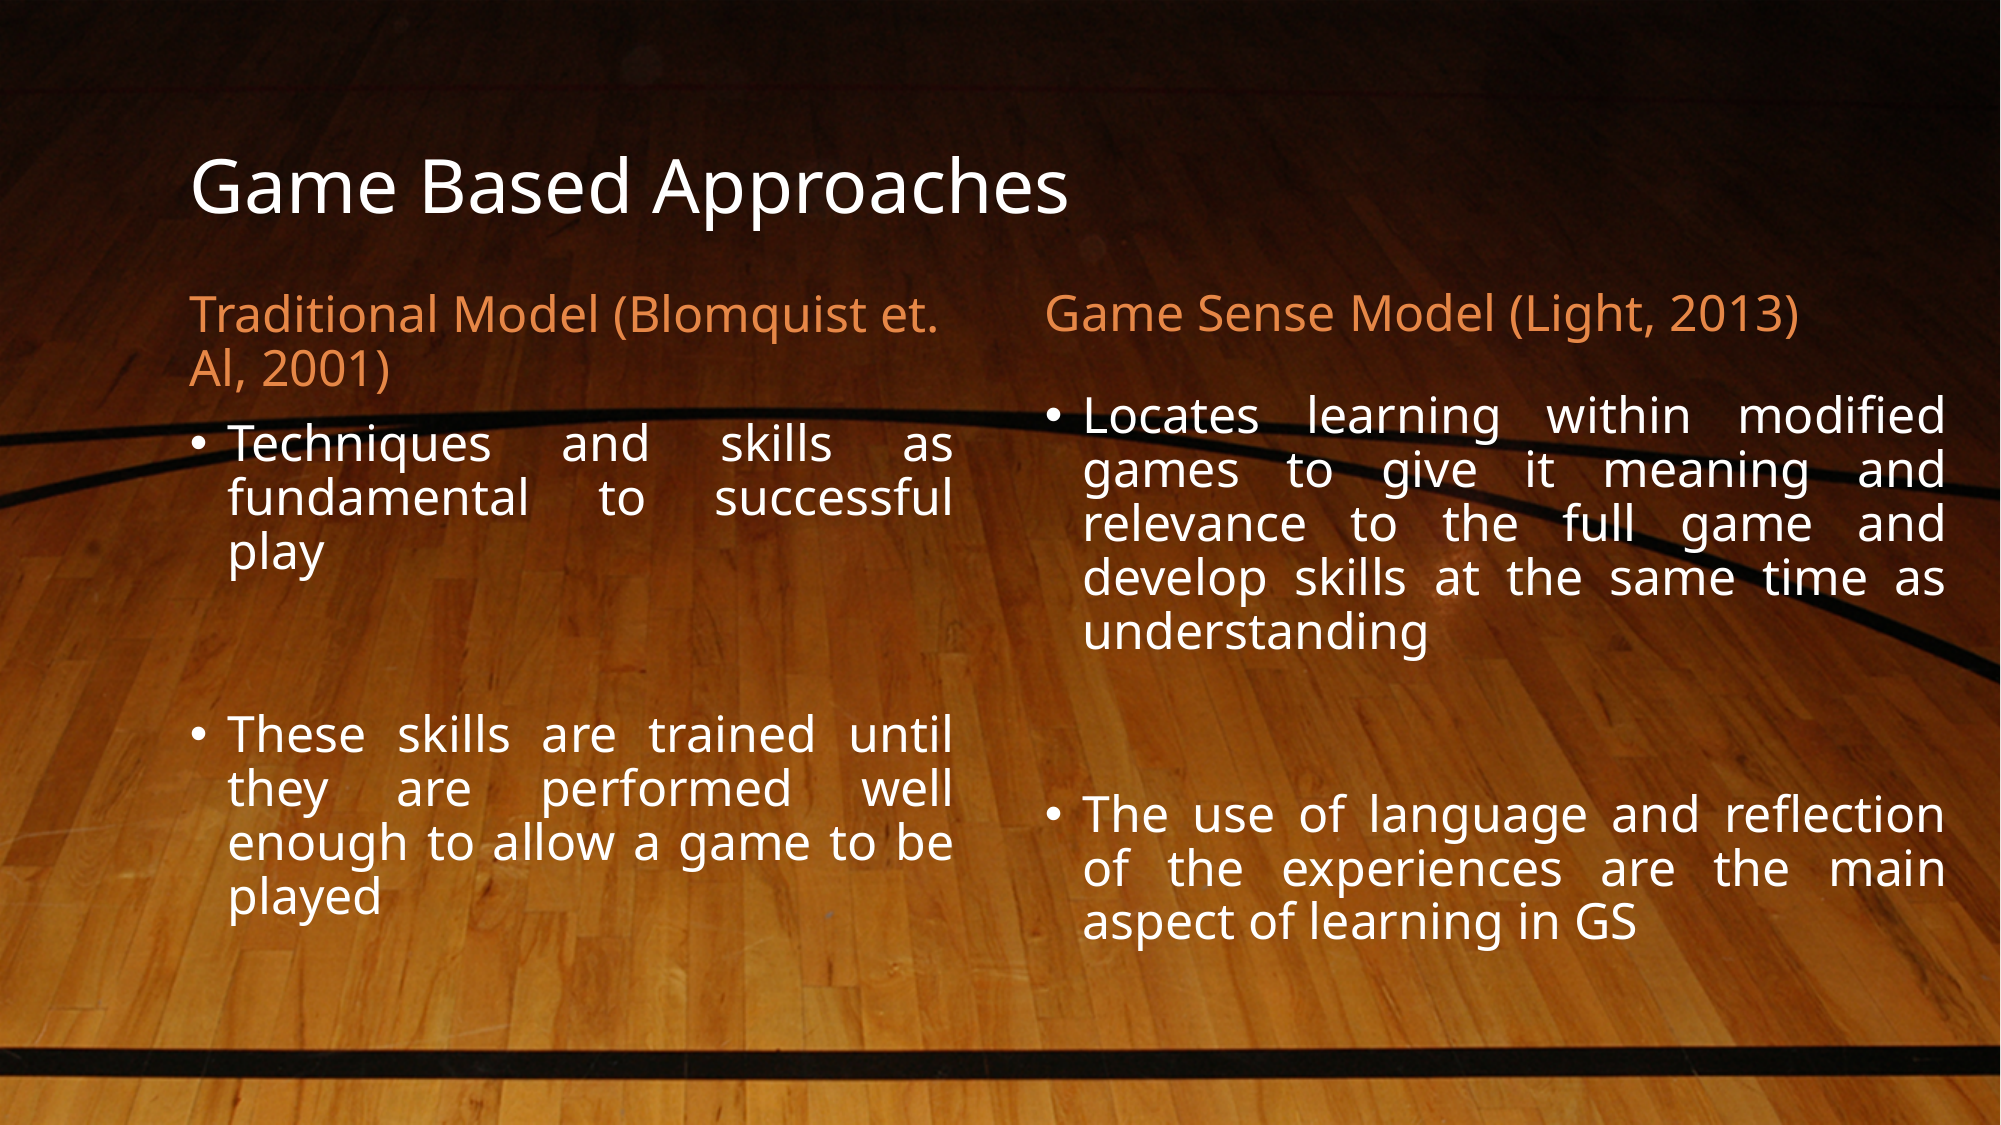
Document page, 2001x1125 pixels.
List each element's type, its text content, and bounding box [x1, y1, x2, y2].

picture [0, 0, 2001, 1125]
list Locates learning within modified games to give it meaning and relevance to the full game and develop skills at the same time as understanding The use of language and reflection of the experiences are the main aspect of learning in GS [1029, 382, 1963, 960]
list Techniques and skills as fundamental to successful play These skills are trained until they are performed well enough to allow a game to be played [174, 410, 970, 988]
list Game Sense Model (Light, 2013) [1029, 247, 1825, 382]
title Game Based Approaches [174, 50, 1825, 238]
list Traditional Model (Blomquist et. Al, 2001) [174, 275, 970, 410]
